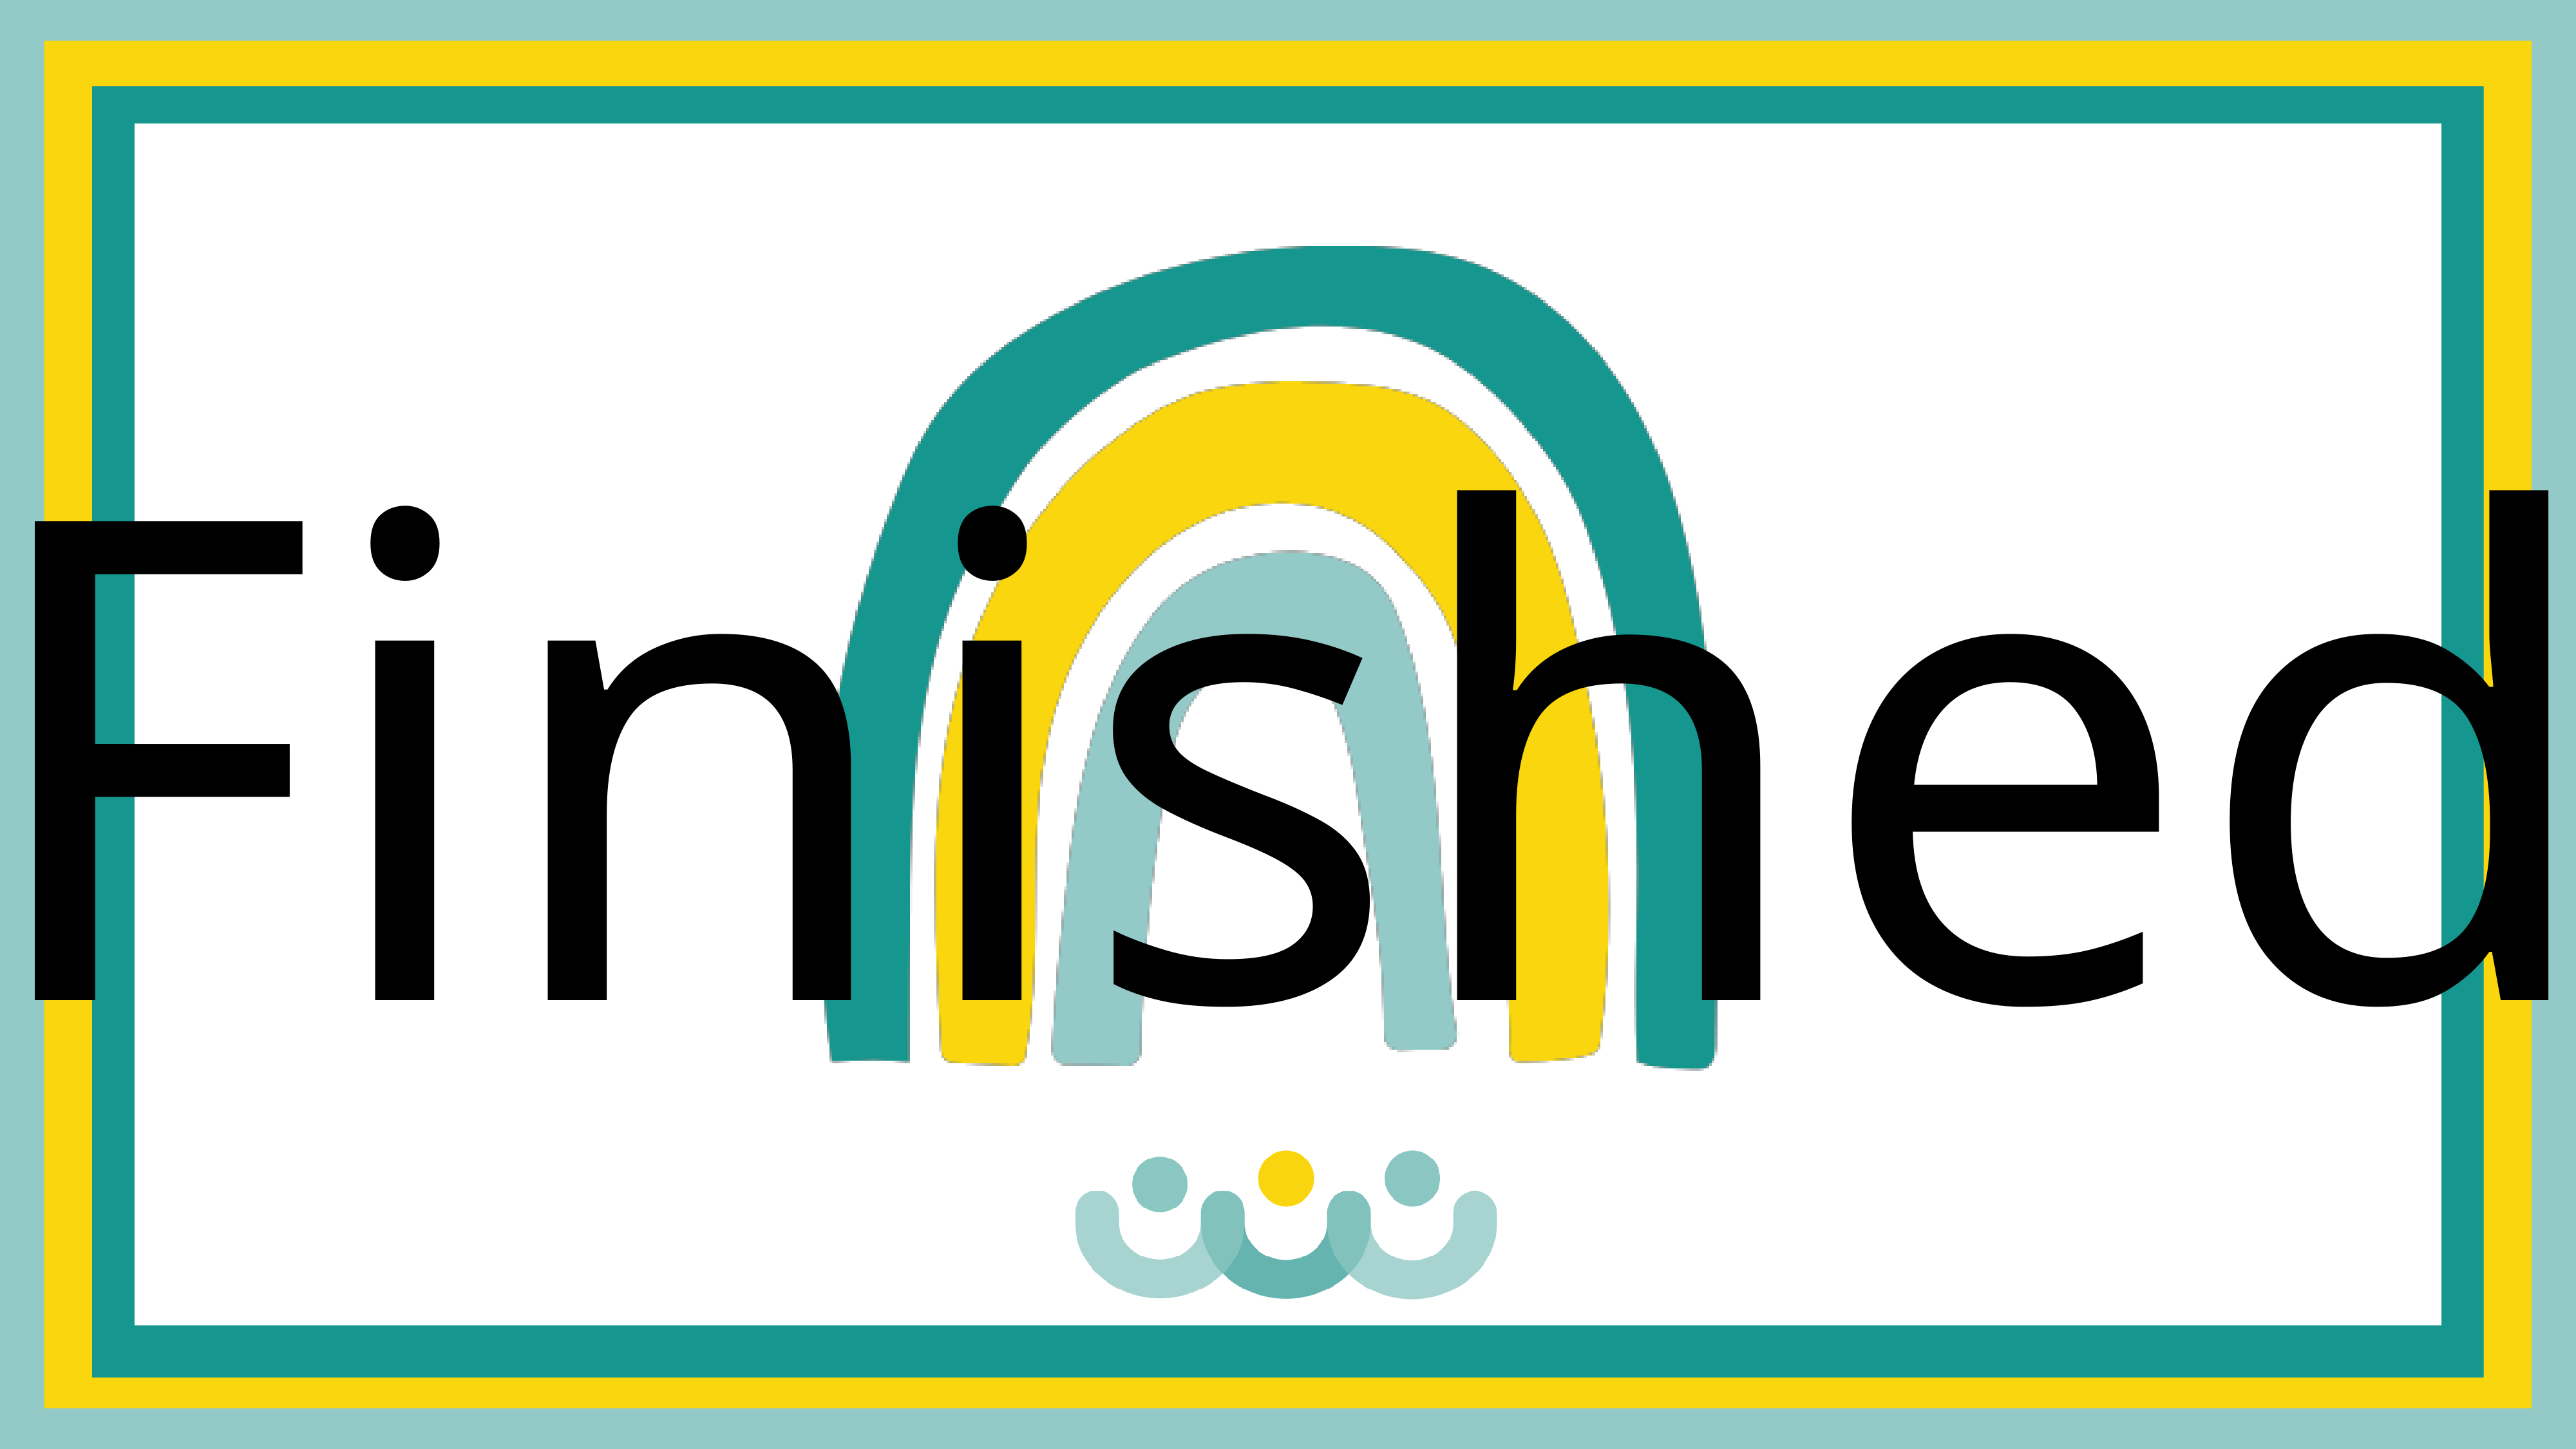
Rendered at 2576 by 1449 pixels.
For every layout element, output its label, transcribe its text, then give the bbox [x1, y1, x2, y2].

picture [736, 176, 1840, 1119]
text_box Finished [0, 324, 2576, 1140]
picture [1062, 1126, 1514, 1338]
